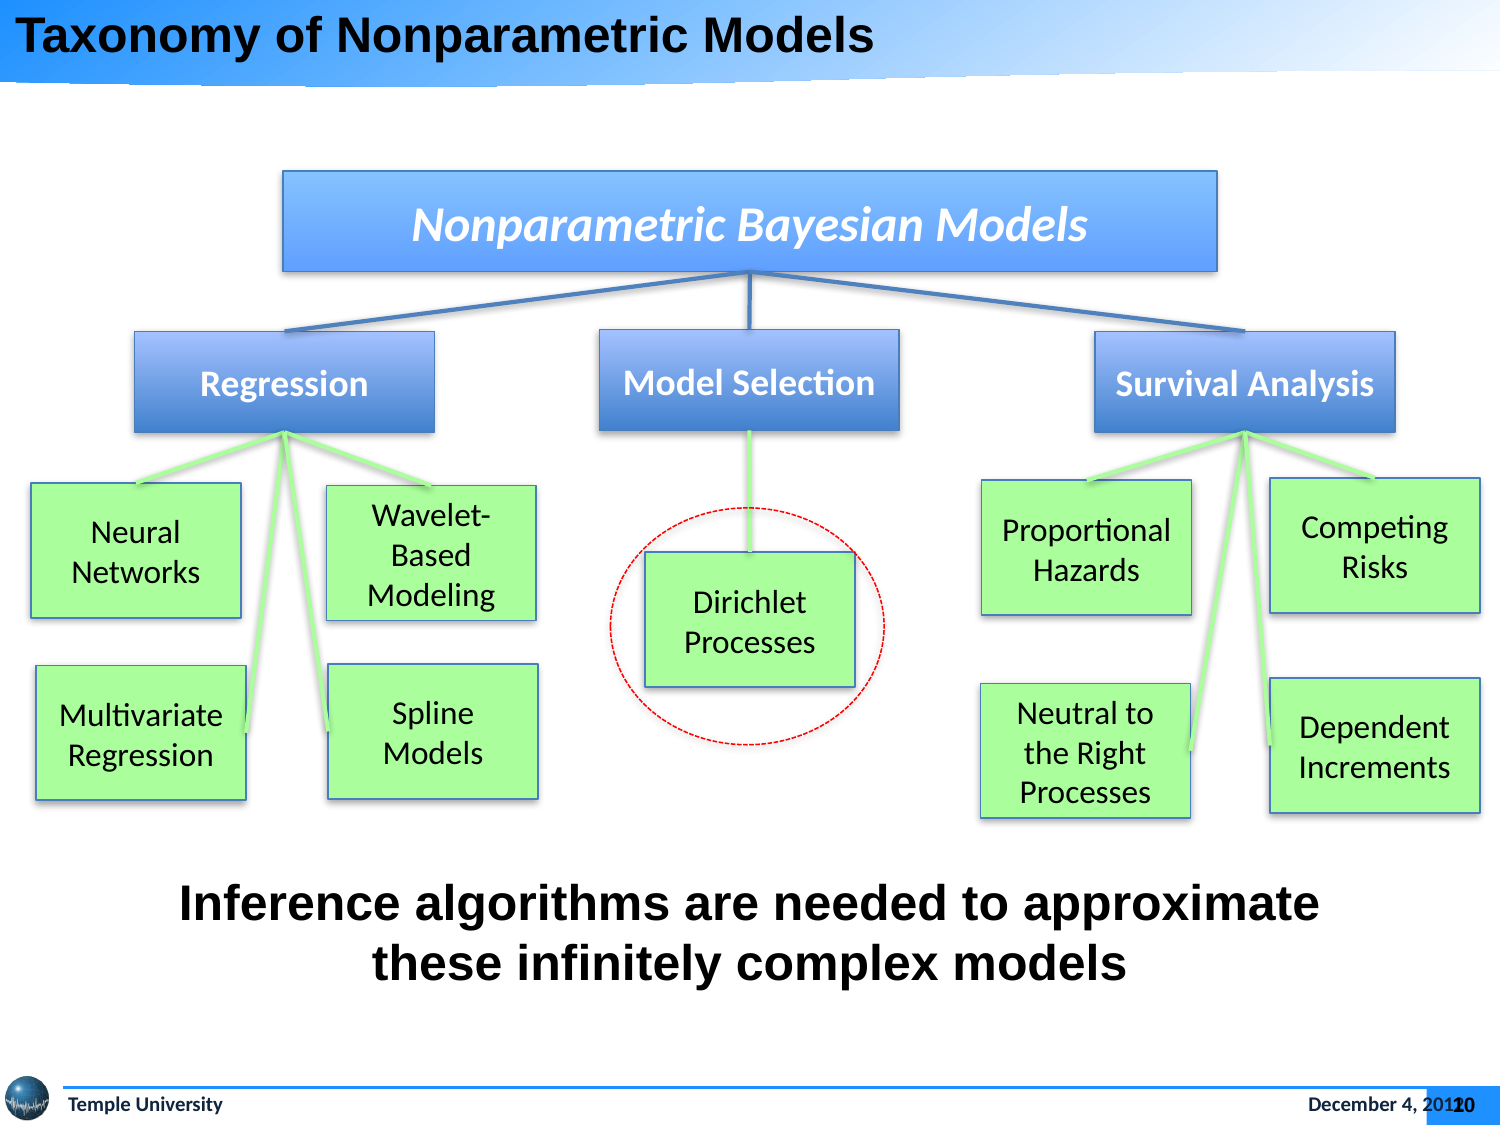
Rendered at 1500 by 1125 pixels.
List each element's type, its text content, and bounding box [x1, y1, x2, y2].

text_box [0, 789, 1411, 1090]
text_box Inference algorithms are needed to approximate these infinitely complex models [37, 863, 1463, 998]
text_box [30, 170, 1481, 819]
title Taxonomy of Nonparametric Models [0, 0, 1500, 65]
picture [4, 1090, 50, 1121]
